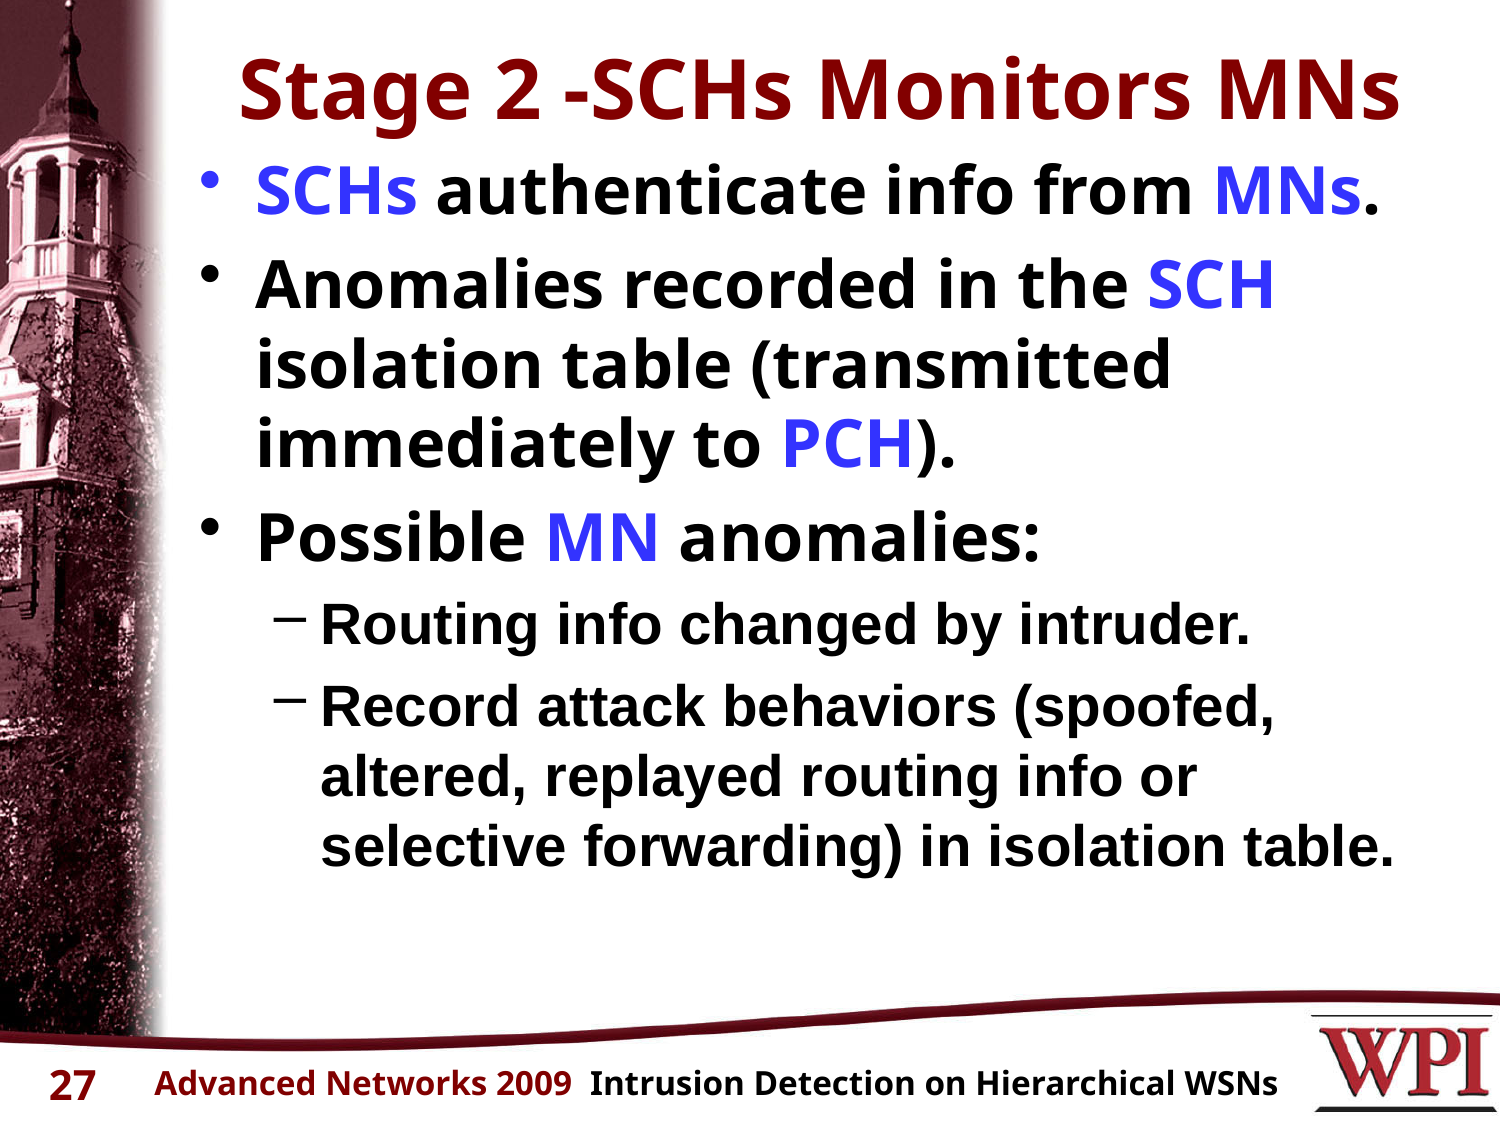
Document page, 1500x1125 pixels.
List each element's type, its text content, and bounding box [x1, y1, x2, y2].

list SCHs authenticate info from MNs. Anomalies recorded in the SCH isolation table (transmitted immediately to PCH). Possible MN anomalies: Routing info changed by intruder. Record attack behaviors (spoofed, altered, replayed routing info or selective forwarding) in isolation table. [183, 140, 1460, 884]
footer Advanced Networks 2009 Intrusion Detection on Hierarchical WSNs [128, 1053, 1306, 1114]
slide_number 27 [0, 1051, 113, 1125]
picture [0, 0, 1500, 1125]
title Stage 2 -SCHs Monitors MNs [159, 11, 1483, 162]
